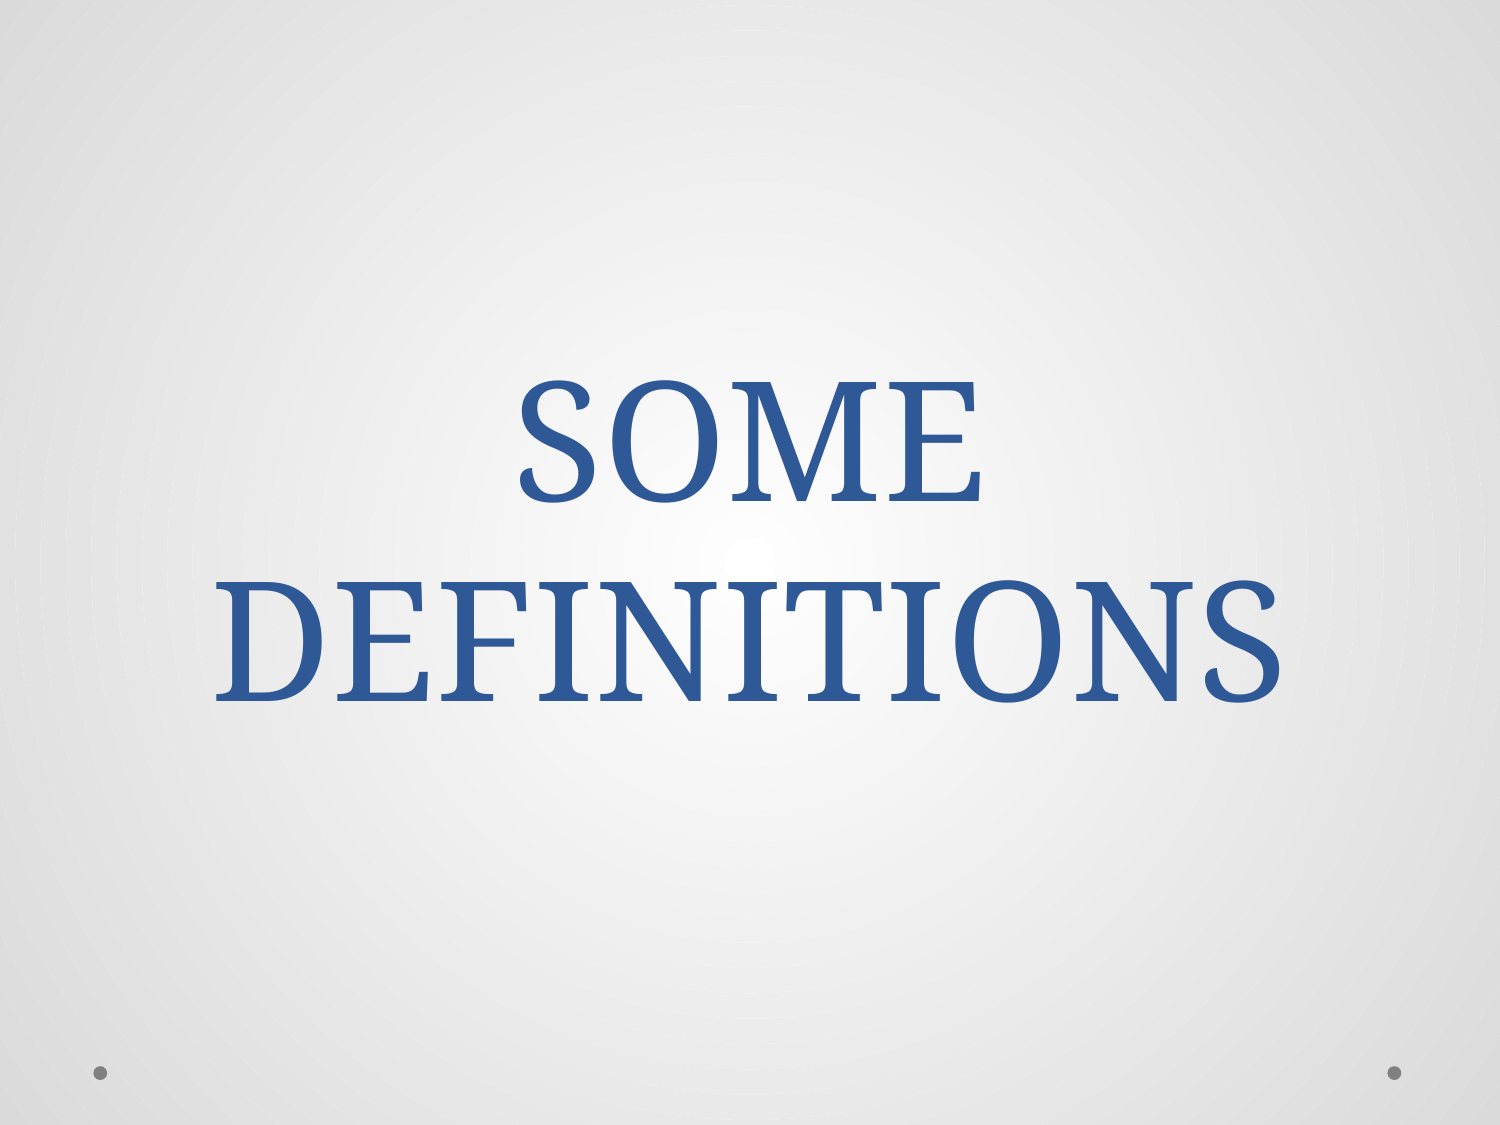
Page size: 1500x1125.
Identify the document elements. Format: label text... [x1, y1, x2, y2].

title SOME DEFINITIONS [112, 42, 1388, 743]
